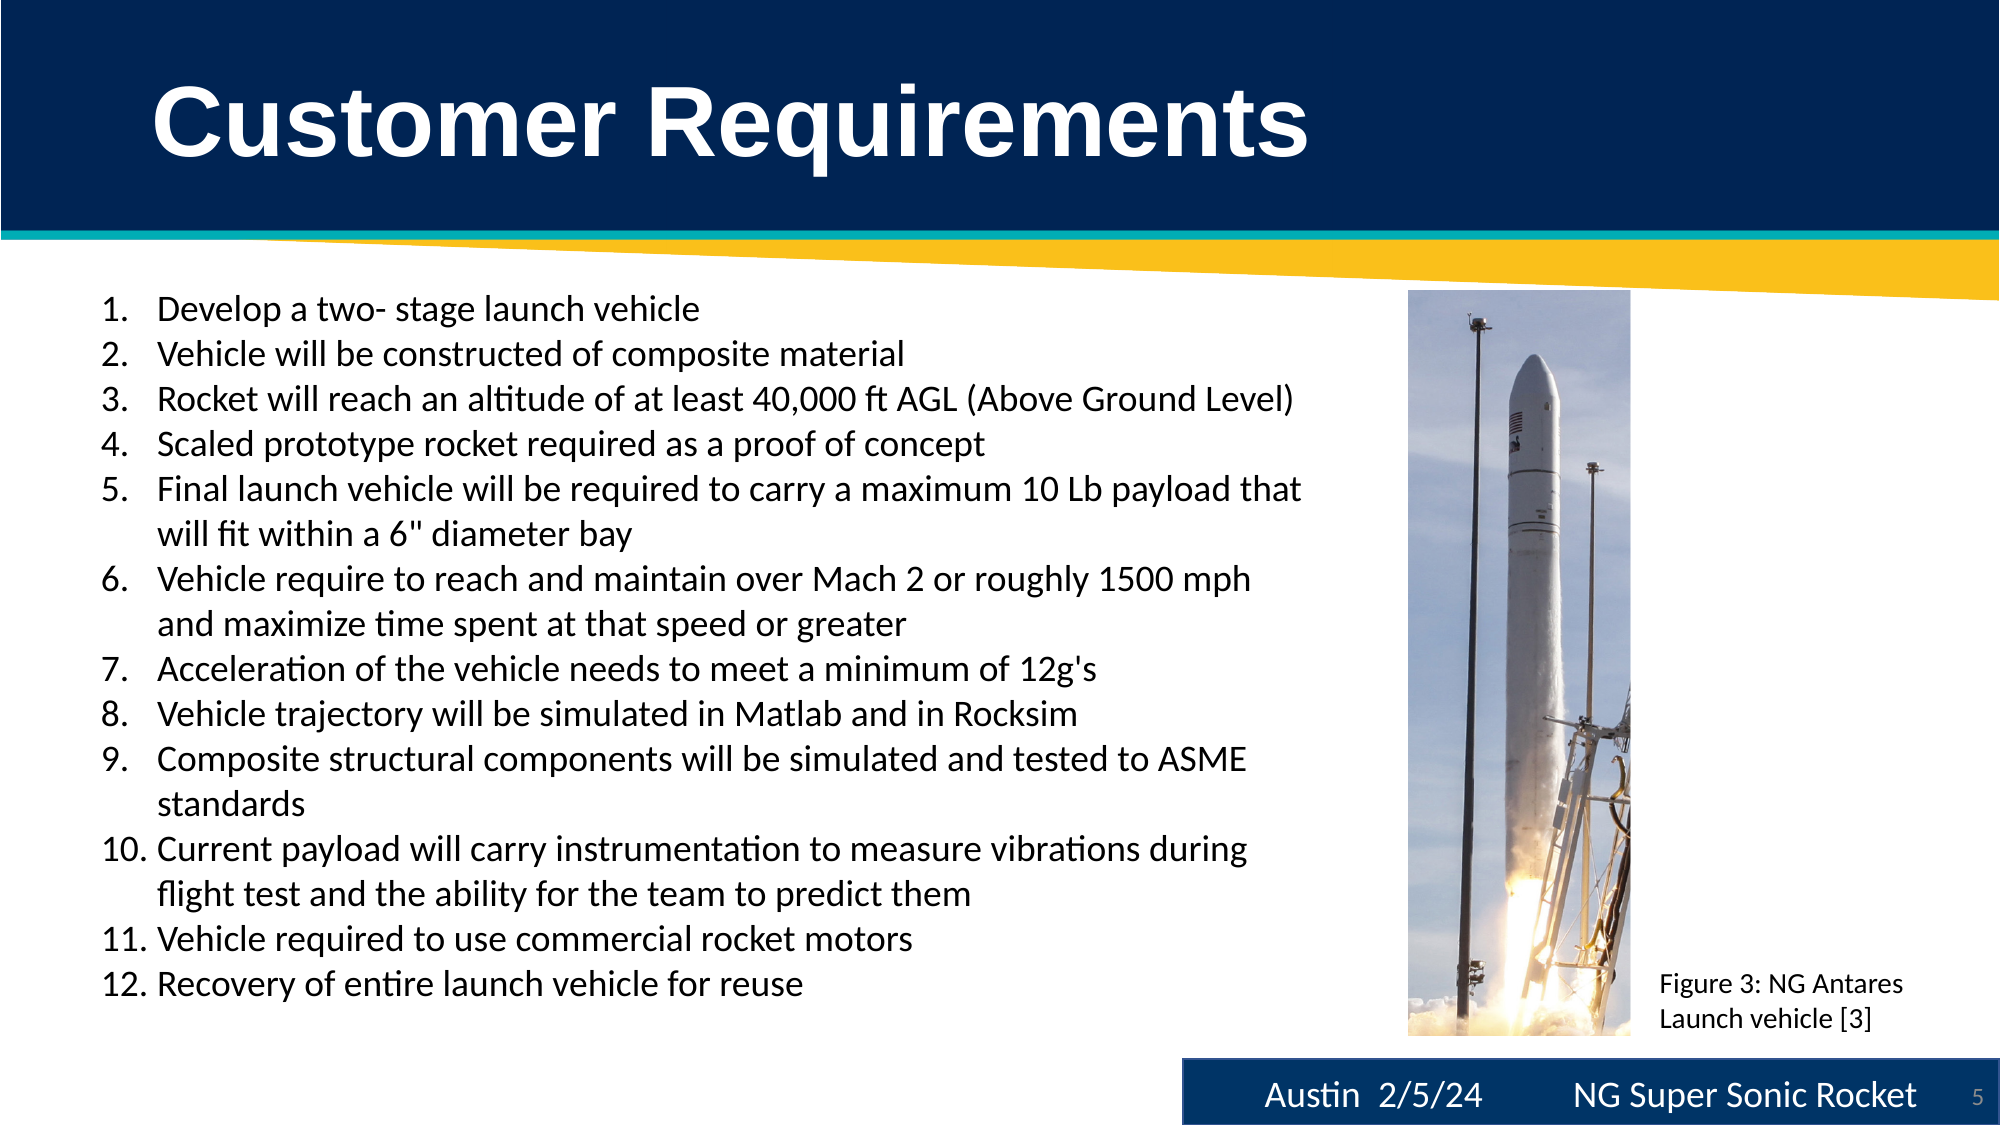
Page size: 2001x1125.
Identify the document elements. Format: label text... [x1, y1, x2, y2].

text_box Develop a two- stage launch vehicle Vehicle will be constructed of composite material Rocket will reach an altitude of at least 40,000 ft AGL (Above Ground Level) Scaled prototype rocket required as a proof of concept Final launch vehicle will be required to carry a maximum 10 Lb payload that will fit within a 6" diameter bay Vehicle require to reach and maintain over Mach 2 or roughly 1500 mph and maximize time spent at that speed or greater Acceleration of the vehicle needs to meet a minimum of 12g's Vehicle trajectory will be simulated in Matlab and in Rocksim Composite structural components will be simulated and tested to ASME standards Current payload will carry instrumentation to measure vibrations during flight test and the ability for the team to predict them Vehicle required to use commercial rocket motors Recovery of entire launch vehicle for reuse [85, 309, 1322, 1056]
picture [1, 232, 1999, 1036]
text_box Figure 3: NG Antares Launch vehicle [3] [1644, 956, 1942, 1042]
slide_number 5 [1549, 1065, 2000, 1125]
picture [1, 0, 1999, 229]
text_box Austin 2/5/24 NG Super Sonic Rocket [1182, 1058, 2000, 1125]
